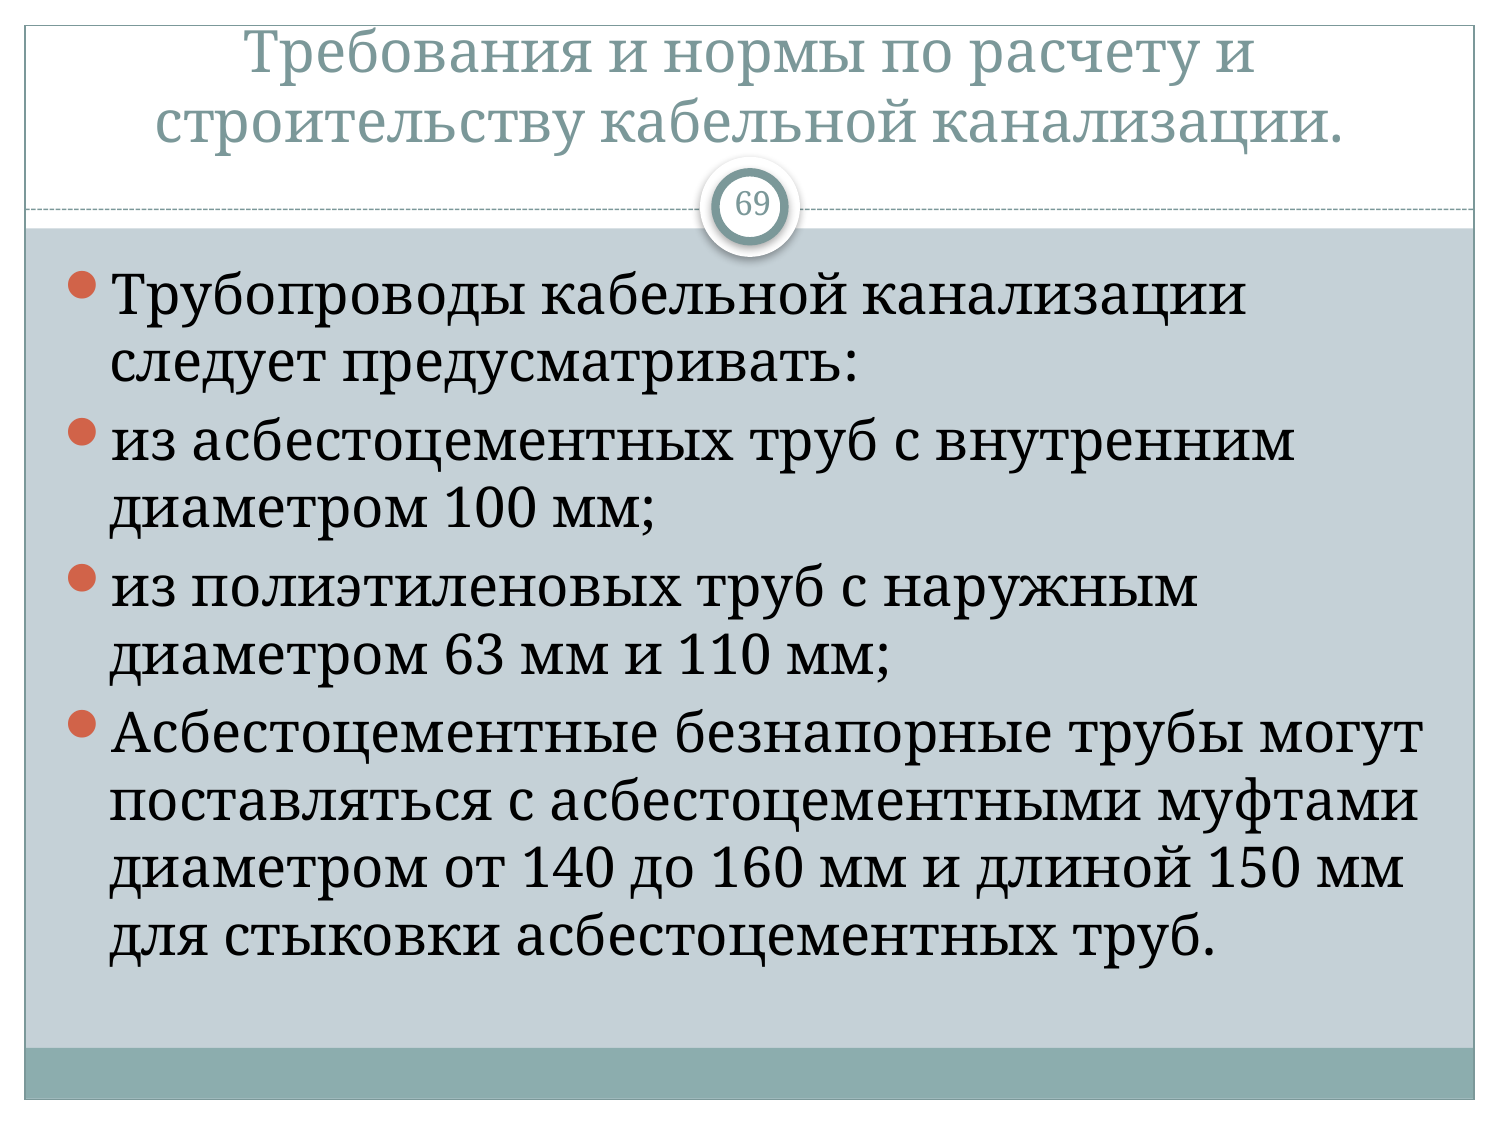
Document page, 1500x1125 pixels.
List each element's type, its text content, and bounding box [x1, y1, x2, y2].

slide_number 69 [715, 168, 791, 241]
list Трубопроводы кабельной канализации следует предусматривать: из асбестоцементных труб с внутренним диаметром 100 мм; из полиэтиленовых труб с наружным диаметром 63 мм и 110 мм; Асбестоцементные безнапорные трубы могут поставляться с асбестоцементными муфтами диаметром от 140 до 160 мм и длиной 150 мм для стыковки асбестоцементных труб. [49, 250, 1445, 1001]
title Требования и нормы по расчету и строительству кабельной канализации. [49, 37, 1450, 162]
